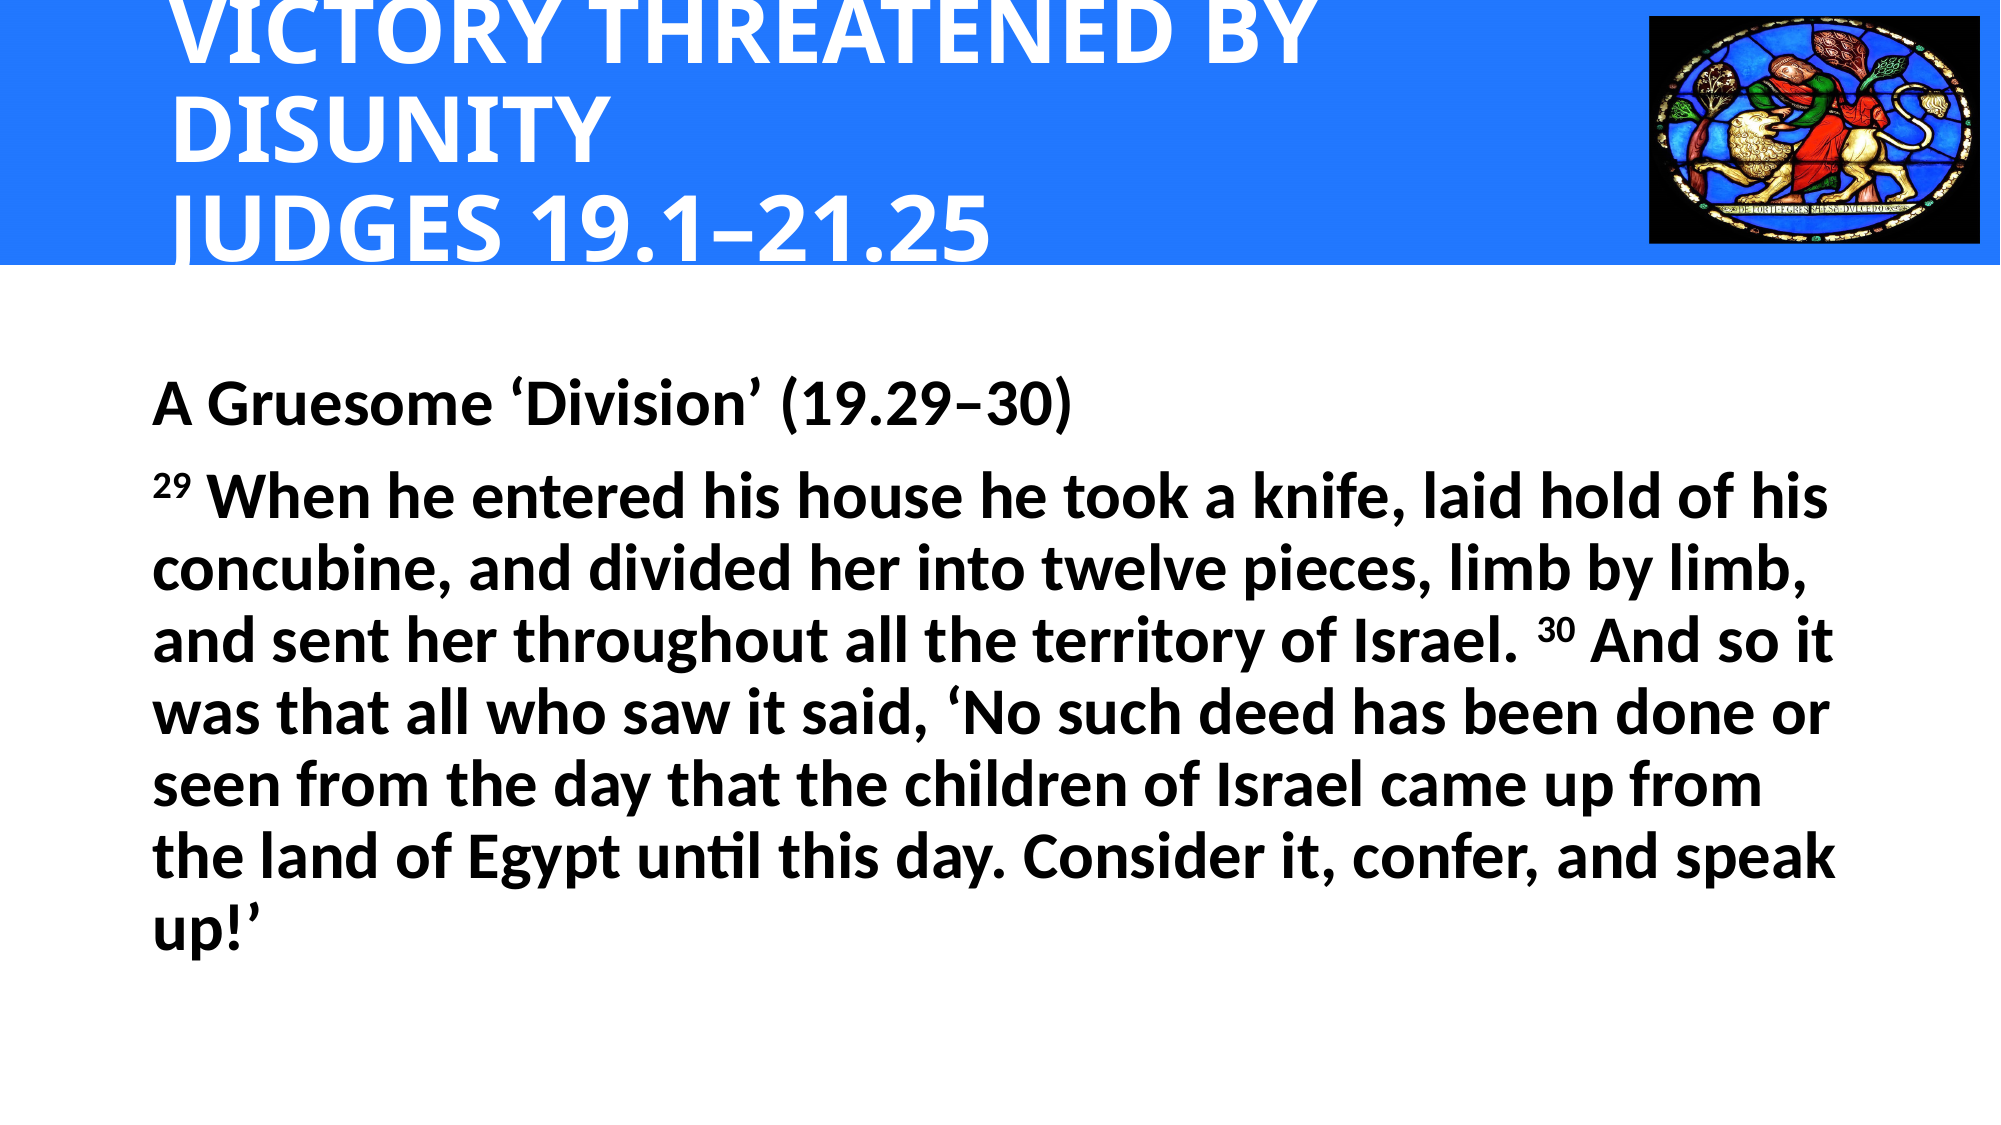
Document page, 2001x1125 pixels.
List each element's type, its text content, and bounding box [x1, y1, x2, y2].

picture [0, 0, 2000, 265]
list A Gruesome ‘Division’ (19.29–30) 29 When he entered his house he took a knife, laid hold of his concubine, and divided her into twelve pieces, limb by limb, and sent her throughout all the territory of Israel. 30 And so it was that all who saw it said, ‘No such deed has been done or seen from the day that the children of Israel came up from the land of Egypt until this day. Consider it, confer, and speak up!’ [137, 360, 1863, 1073]
